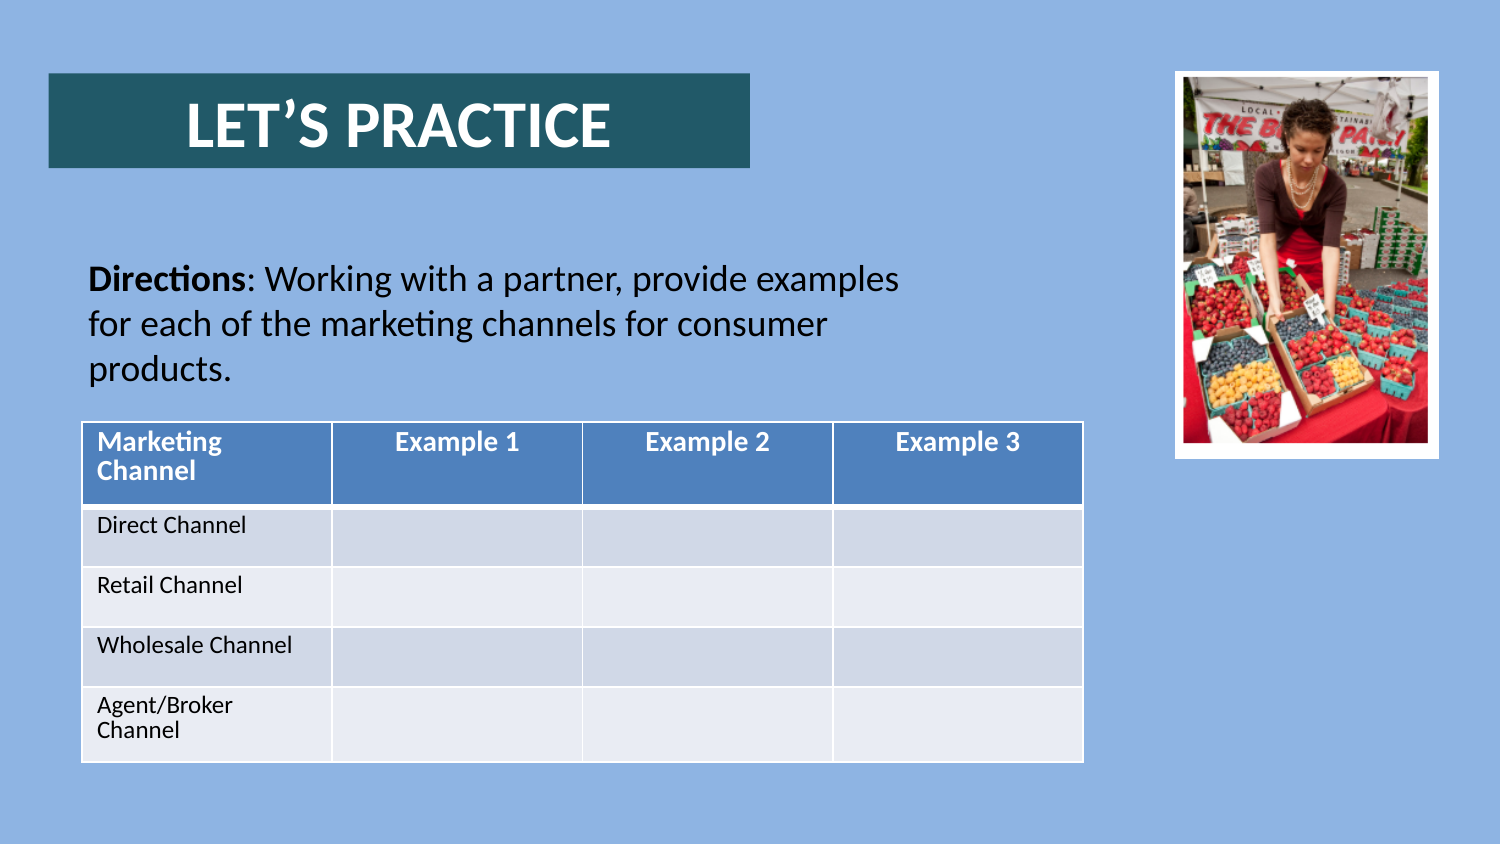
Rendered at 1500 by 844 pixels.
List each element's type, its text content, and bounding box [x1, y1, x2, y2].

table_cell Retail Channel [83, 568, 331, 626]
table_cell [333, 628, 582, 686]
text_box Directions: Working with a partner, provide examples for each of the marketing channels for consumer products. [73, 246, 951, 487]
table_cell Wholesale Channel [83, 628, 331, 686]
table_header Example 1 [333, 423, 582, 504]
picture [1175, 70, 1439, 459]
table_cell [834, 568, 1082, 626]
table_cell [583, 688, 832, 761]
table_header Marketing Channel [83, 423, 331, 504]
table_cell [333, 510, 582, 566]
table_cell Agent/Broker Channel [83, 688, 331, 761]
table_cell [583, 628, 832, 686]
table_cell [333, 568, 582, 626]
table_header Example 2 [583, 423, 832, 504]
table_cell [333, 688, 582, 761]
table_cell [583, 568, 832, 626]
text_box LET’S PRACTICE [48, 73, 750, 169]
table_cell [583, 510, 832, 566]
table_header Example 3 [834, 423, 1082, 504]
table_cell [834, 628, 1082, 686]
table_cell [834, 688, 1082, 761]
table_cell Direct Channel [83, 510, 331, 566]
table_cell [834, 510, 1082, 566]
